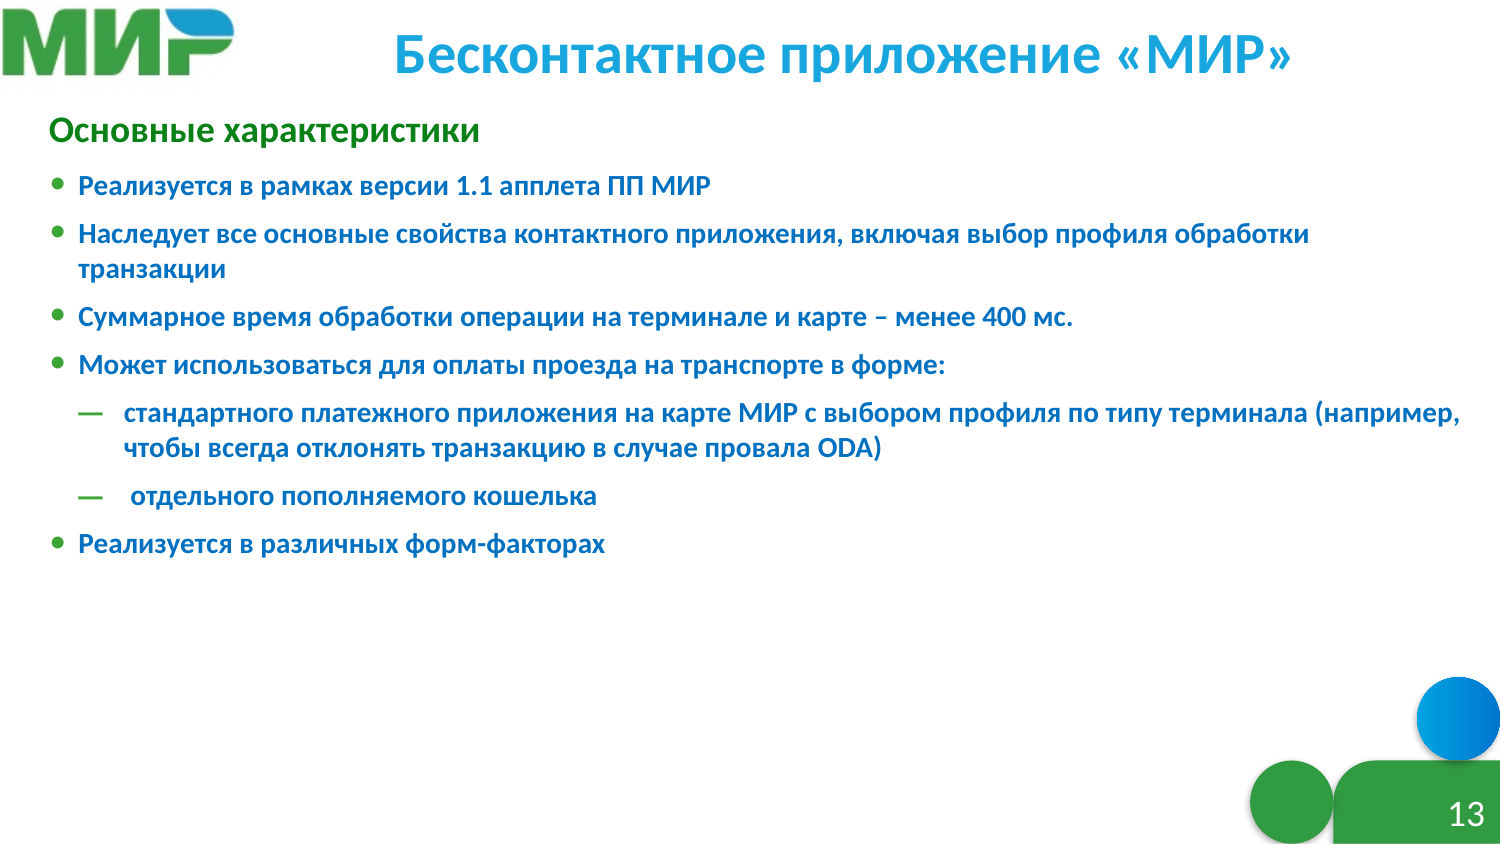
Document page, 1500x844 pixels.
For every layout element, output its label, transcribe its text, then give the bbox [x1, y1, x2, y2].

picture [0, 0, 240, 98]
title Бесконтактное приложение «МИР» [317, 15, 1373, 97]
text_box Основные характеристики Реализуется в рамках версии 1.1 апплета ПП МИР Наследует все основные свойства контактного приложения, включая выбор профиля обработки транзакции Суммарное время обработки операции на терминале и карте – менее 400 мс. Может использоваться для оплаты проезда на транспорте в форме: стандартного платежного приложения на карте МИР с выбором профиля по типу терминала (например, чтобы всегда отклонять транзакцию в случае провала ODA) отдельного пополняемого кошелька Реализуется в различных форм-факторах [34, 97, 1479, 565]
